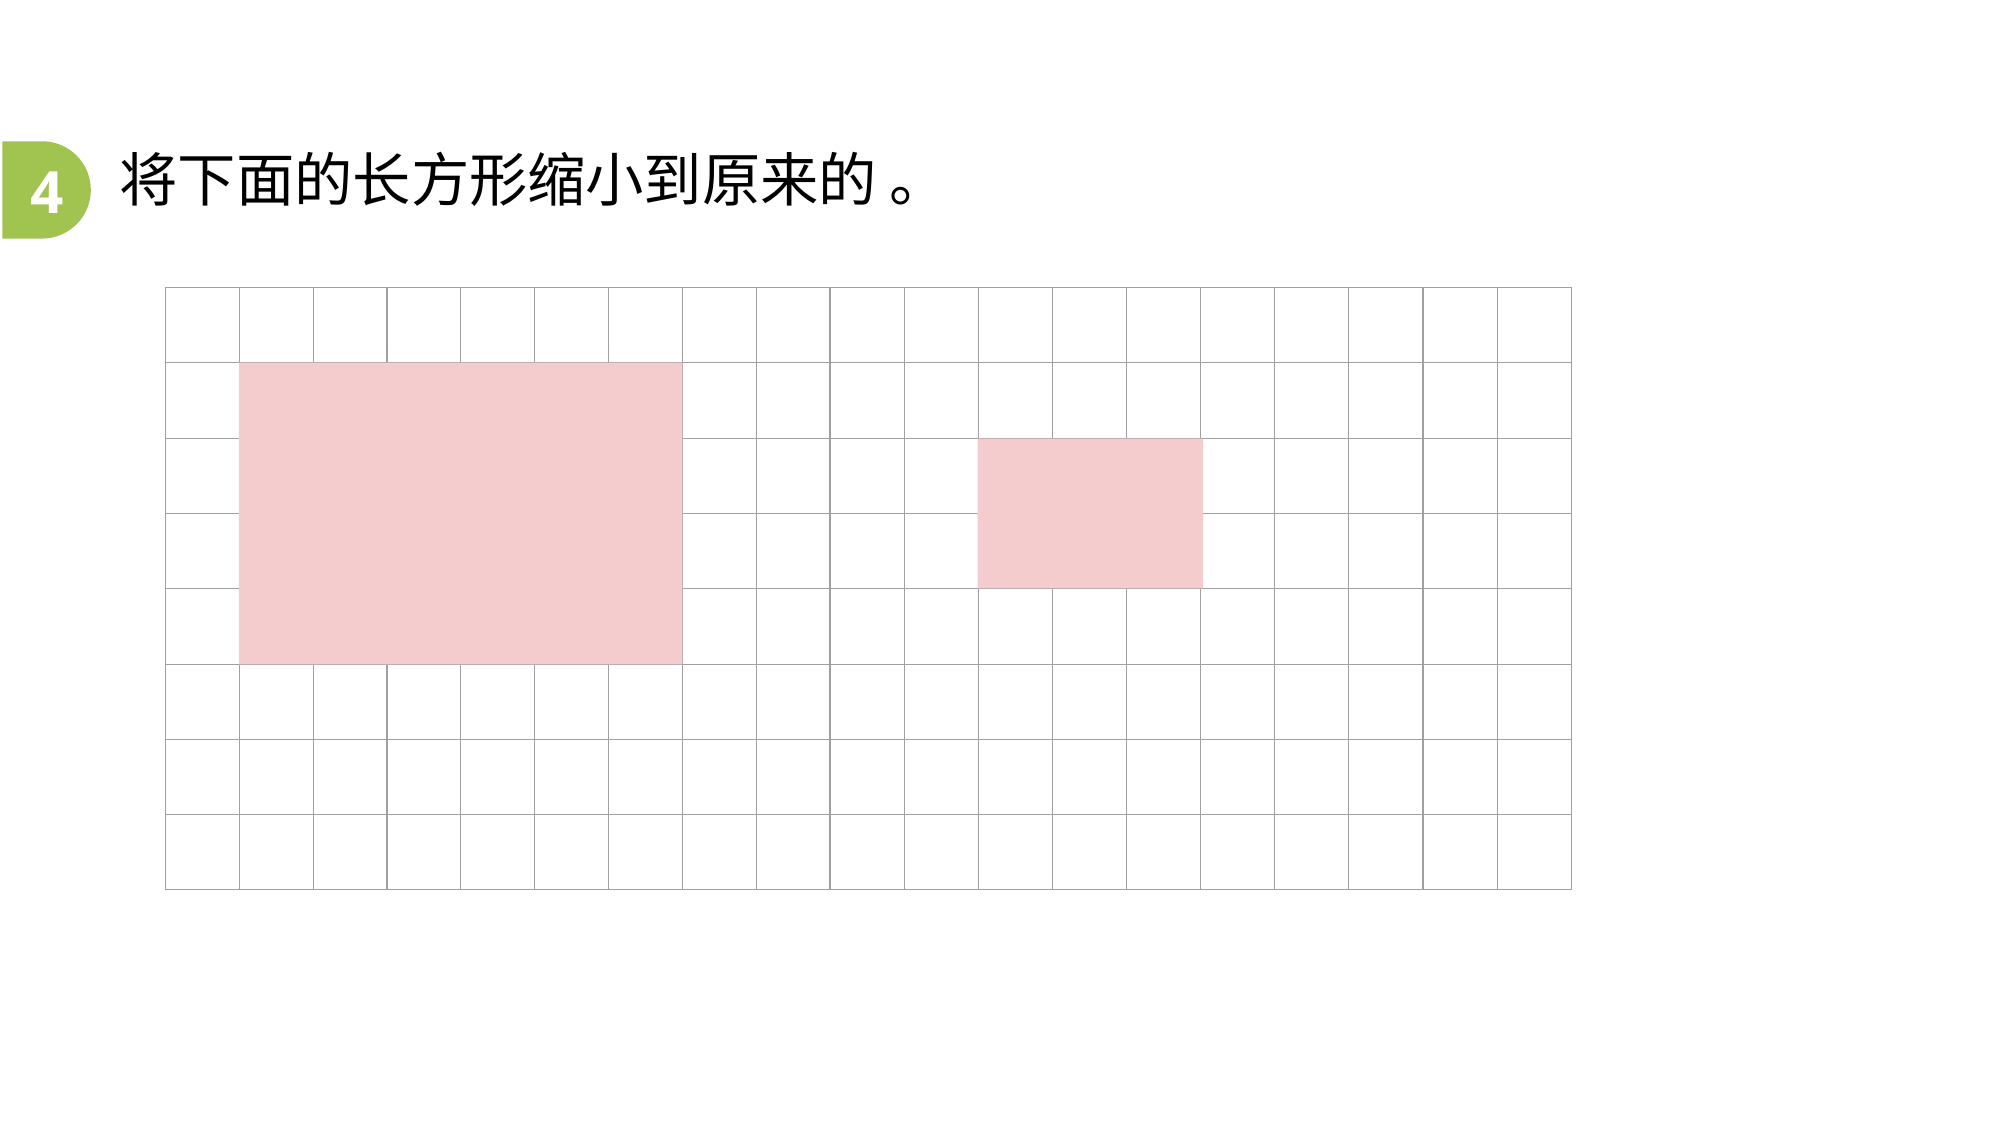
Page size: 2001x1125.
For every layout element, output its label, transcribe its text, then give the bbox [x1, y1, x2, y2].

text_box 4 [2, 141, 91, 239]
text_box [165, 287, 1572, 890]
